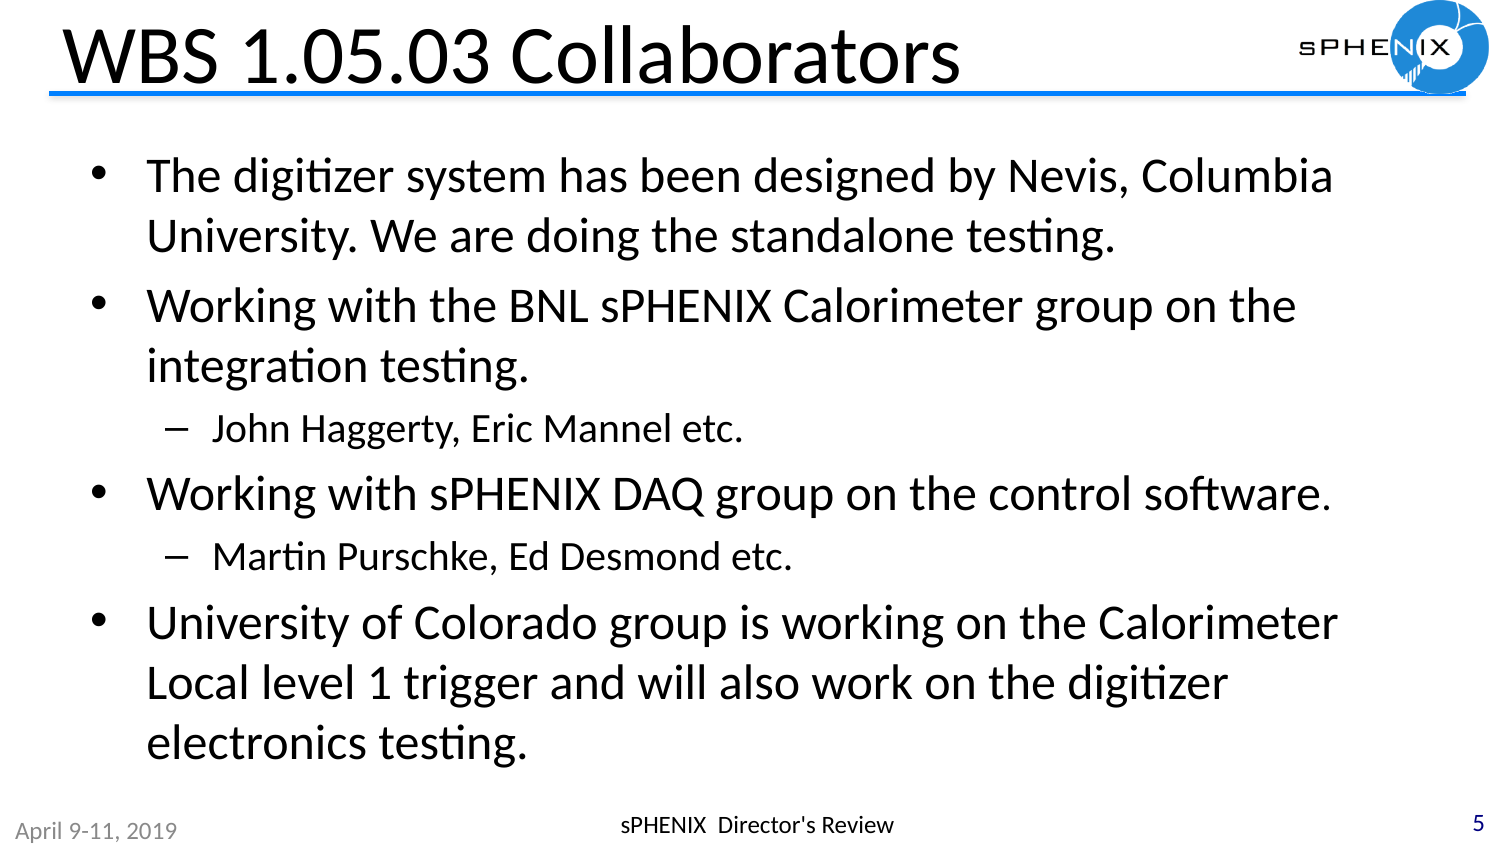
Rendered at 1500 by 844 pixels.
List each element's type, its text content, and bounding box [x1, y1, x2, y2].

title WBS 1.05.03 Collaborators [48, 3, 1286, 98]
footer sPHENIX Director's Review [520, 806, 996, 841]
picture [1299, 0, 1489, 94]
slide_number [0, 815, 350, 844]
slide_number 5 [1412, 798, 1500, 844]
list The digitizer system has been designed by Nevis, Columbia University. We are doing the standalone testing. Working with the BNL sPHENIX Calorimeter group on the integration testing. John Haggerty, Eric Mannel etc. Working with sPHENIX DAQ group on the control software. Martin Purschke, Ed Desmond etc. University of Colorado group is working on the Calorimeter Local level 1 trigger and will also work on the digitizer electronics testing. [75, 135, 1425, 773]
